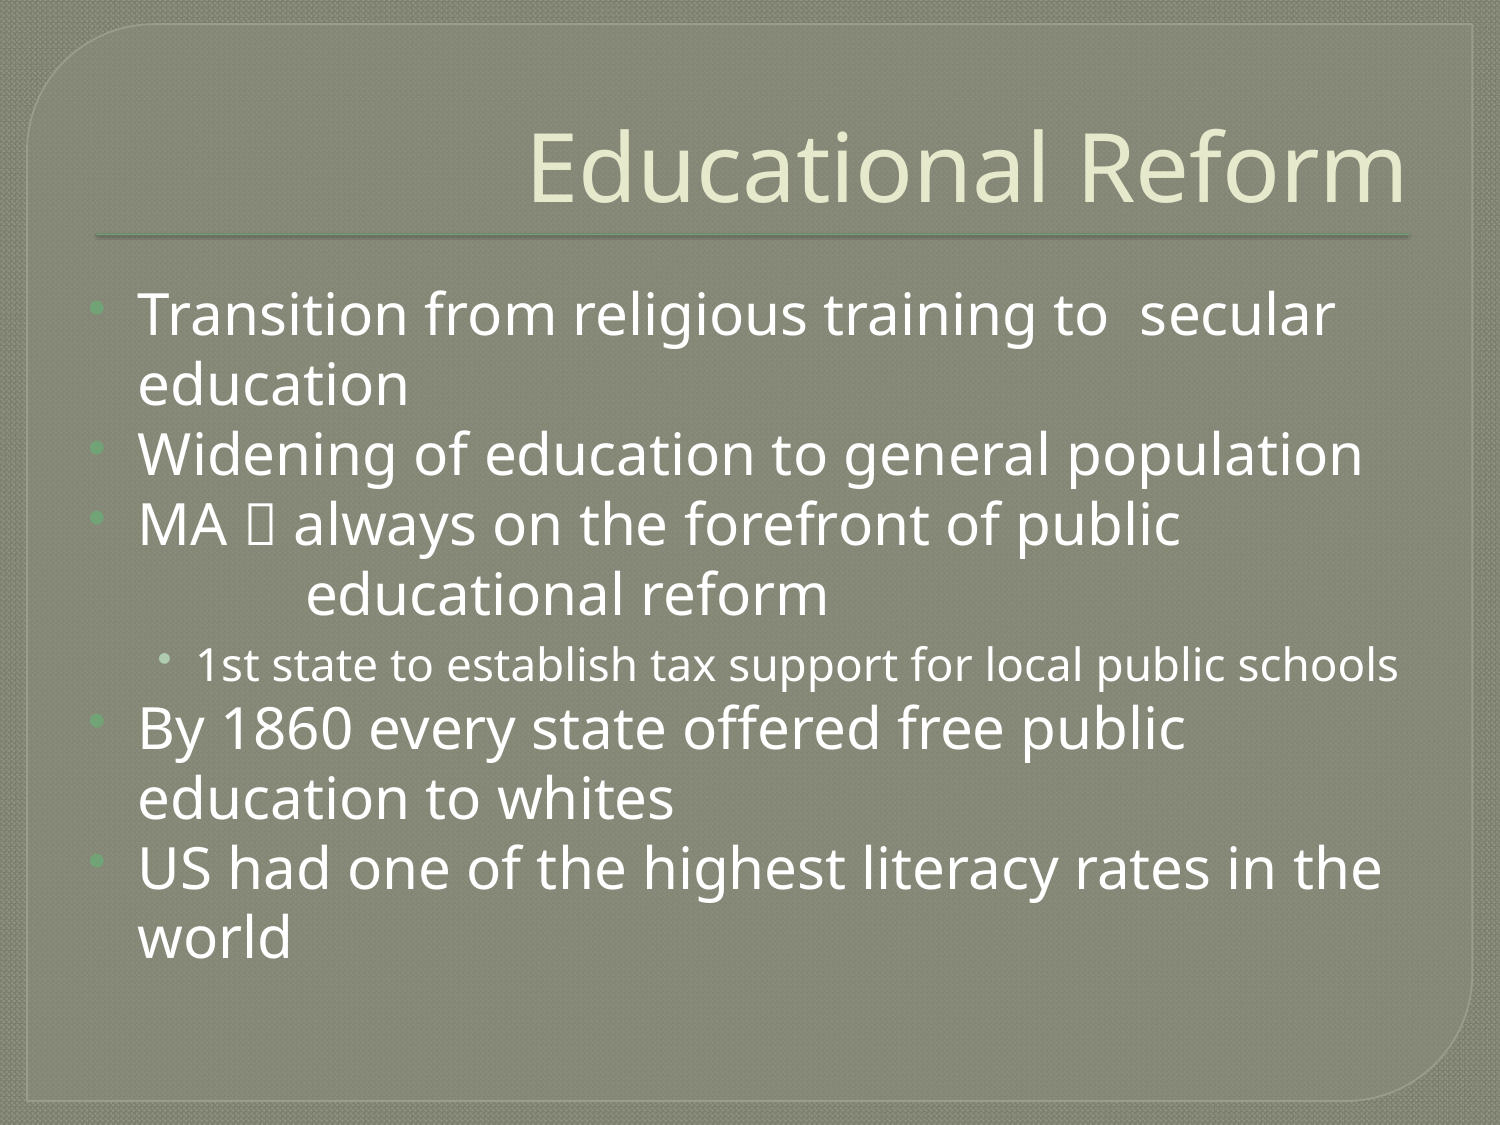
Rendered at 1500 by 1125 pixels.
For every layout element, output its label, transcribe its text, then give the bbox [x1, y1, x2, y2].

list Transition from religious training to secular education Widening of education to general population MA  always on the forefront of public educational reform 1st state to establish tax support for local public schools By 1860 every state offered free public education to whites US had one of the highest literacy rates in the world [74, 269, 1426, 1013]
title Educational Reform [75, 41, 1425, 230]
picture [0, 0, 1500, 1125]
